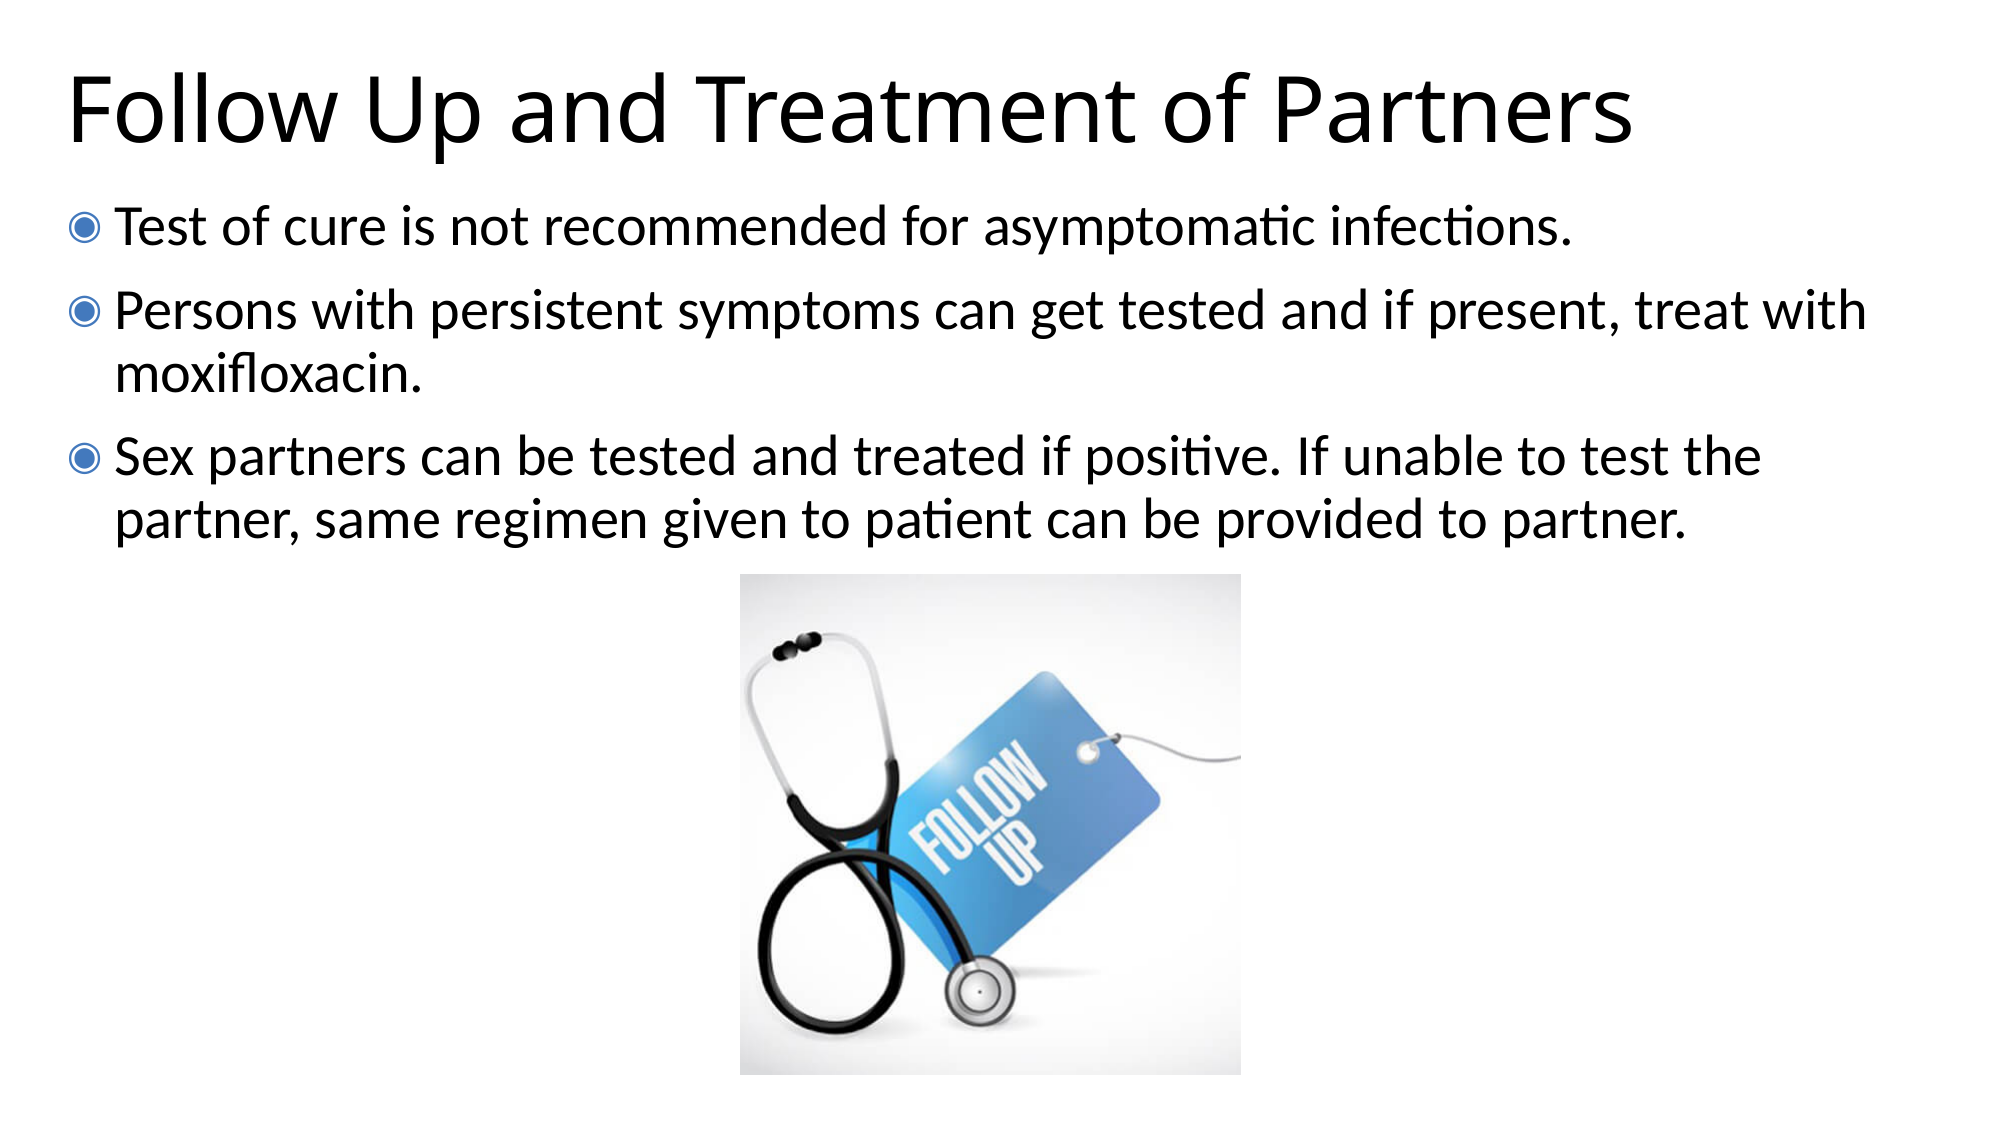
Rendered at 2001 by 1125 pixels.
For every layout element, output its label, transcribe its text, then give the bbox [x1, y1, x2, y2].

title Follow Up and Treatment of Partners [50, 50, 1931, 175]
picture [740, 574, 1241, 1075]
list Test of cure is not recommended for asymptomatic infections. Persons with persistent symptoms can get tested and if present, treat with moxifloxacin. Sex partners can be tested and treated if positive. If unable to test the partner, same regimen given to patient can be provided to partner. [51, 187, 1931, 1063]
